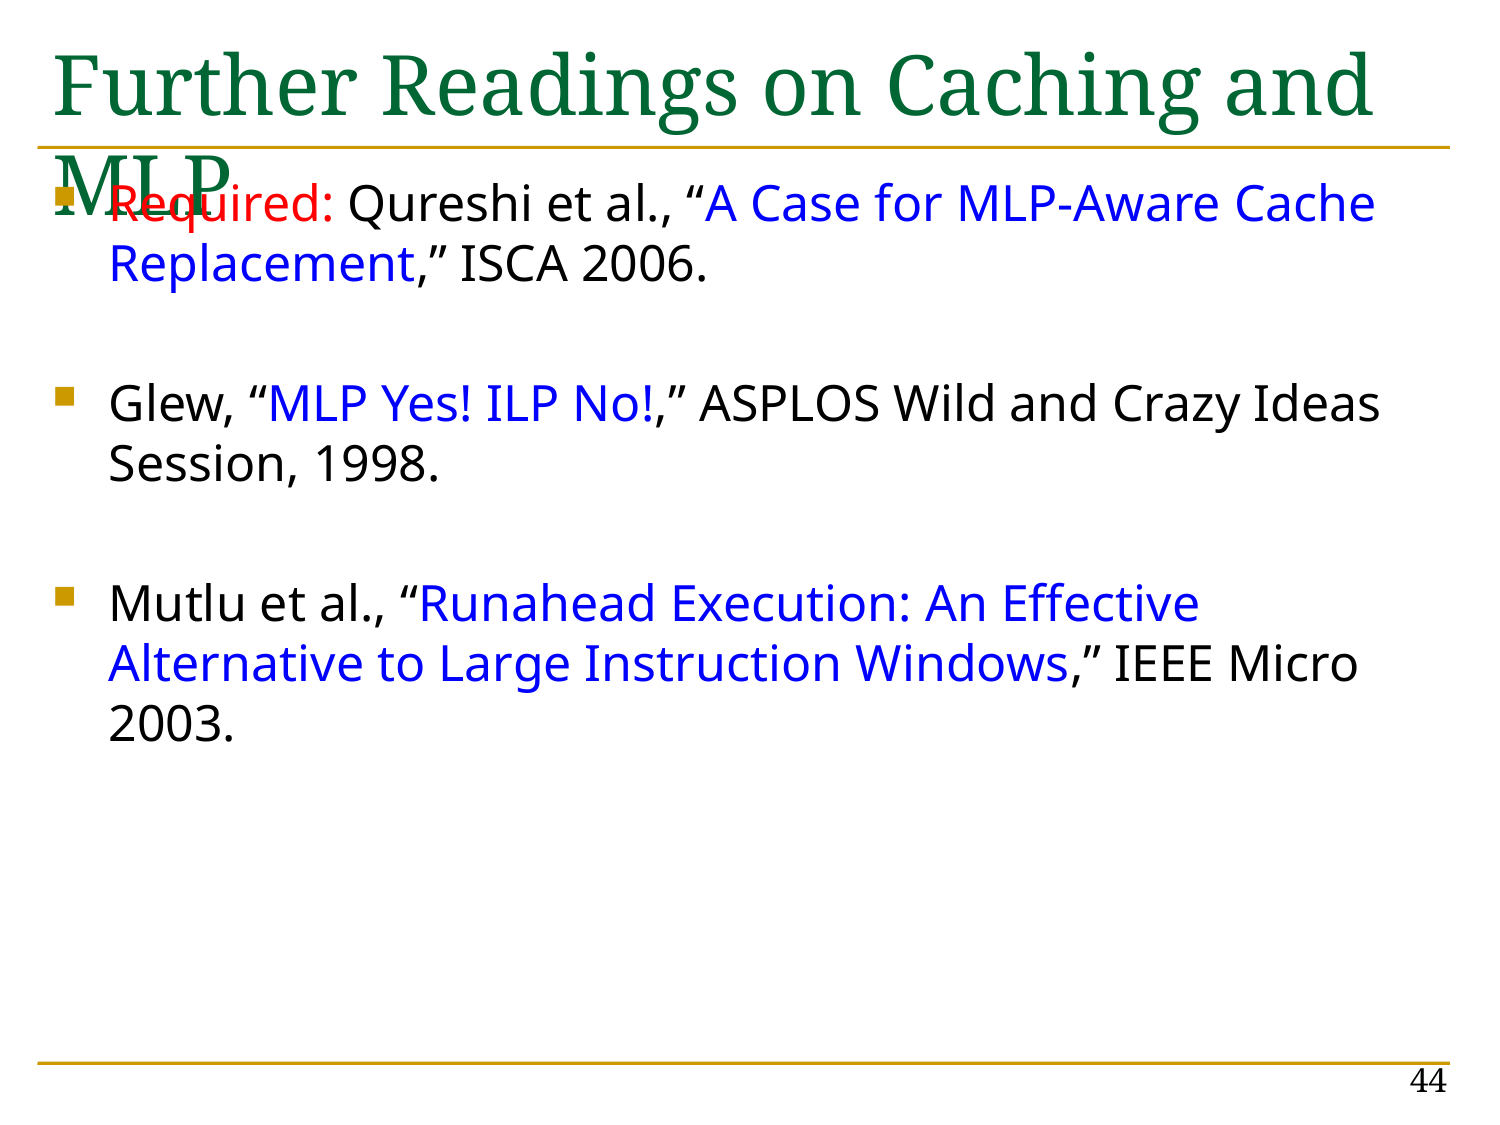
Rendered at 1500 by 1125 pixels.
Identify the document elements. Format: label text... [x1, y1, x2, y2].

slide_number 44 [1111, 1036, 1462, 1112]
title Further Readings on Caching and MLP [37, 24, 1450, 163]
list Required: Qureshi et al., “A Case for MLP-Aware Cache Replacement,” ISCA 2006. Glew, “MLP Yes! ILP No!,” ASPLOS Wild and Crazy Ideas Session, 1998. Mutlu et al., “Runahead Execution: An Effective Alternative to Large Instruction Windows,” IEEE Micro 2003. [37, 163, 1450, 1016]
